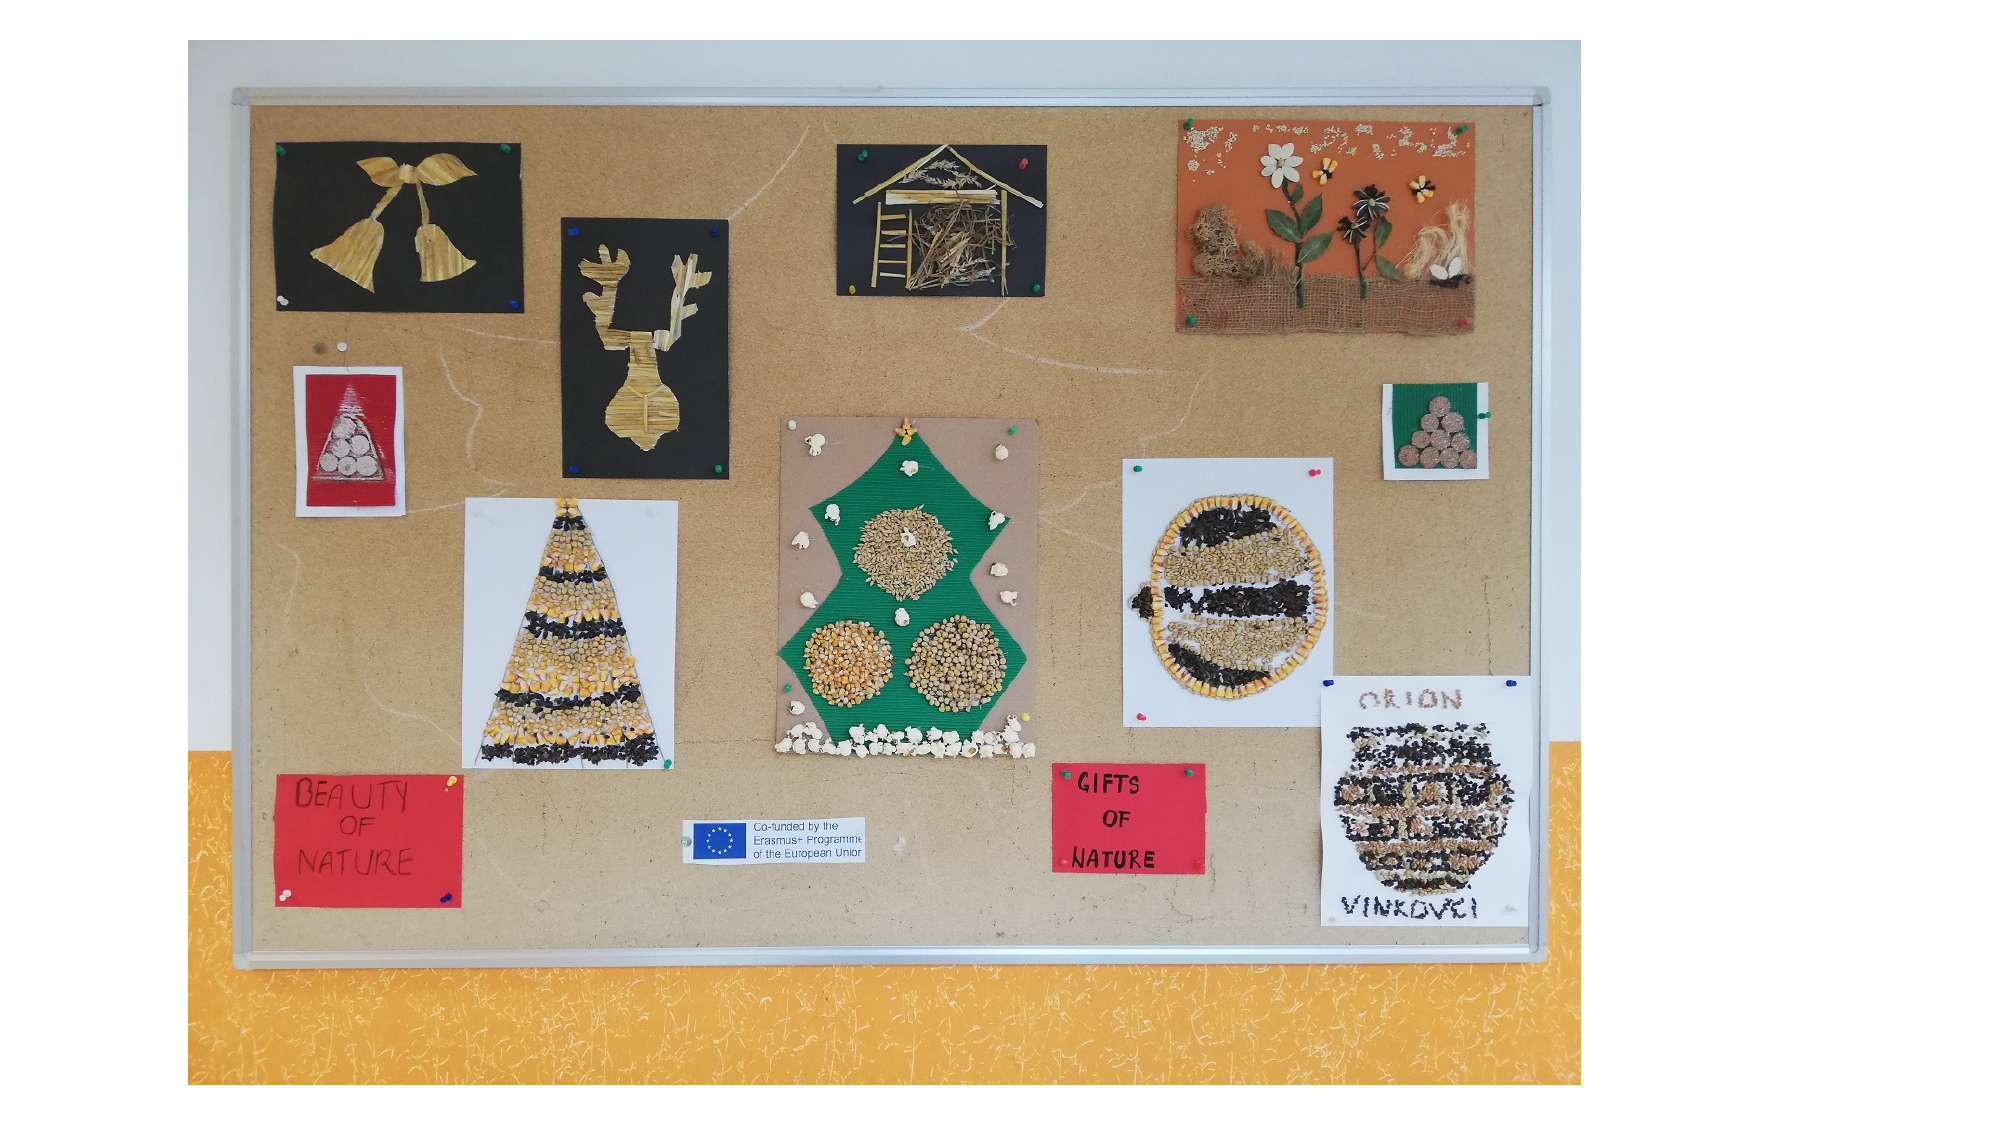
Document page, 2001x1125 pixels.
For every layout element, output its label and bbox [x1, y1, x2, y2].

list [188, 40, 1581, 1085]
